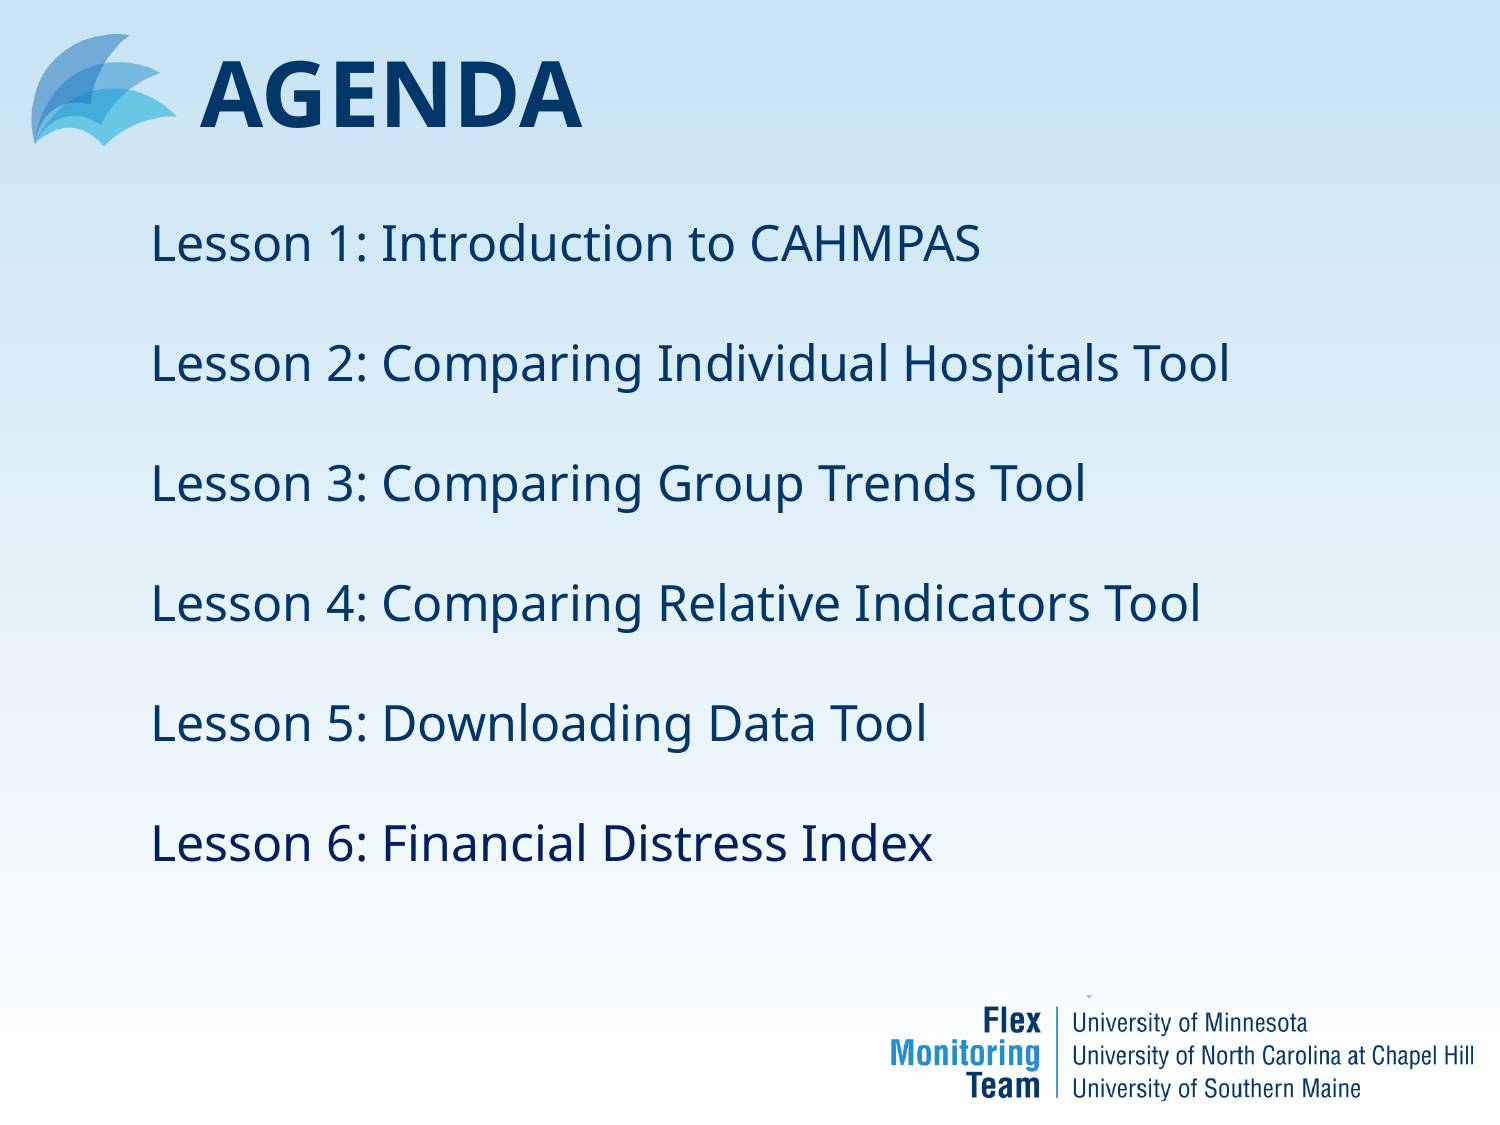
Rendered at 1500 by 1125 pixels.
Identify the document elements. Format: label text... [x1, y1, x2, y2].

list Lesson 1: Introduction to CAHMPAS Lesson 2: Comparing Individual Hospitals Tool Lesson 3: Comparing Group Trends Tool Lesson 4: Comparing Relative Indicators Tool Lesson 5: Downloading Data Tool Lesson 6: Financial Distress Index [150, 211, 1413, 879]
picture [0, 0, 1500, 1125]
title AGENDA [198, 33, 813, 224]
